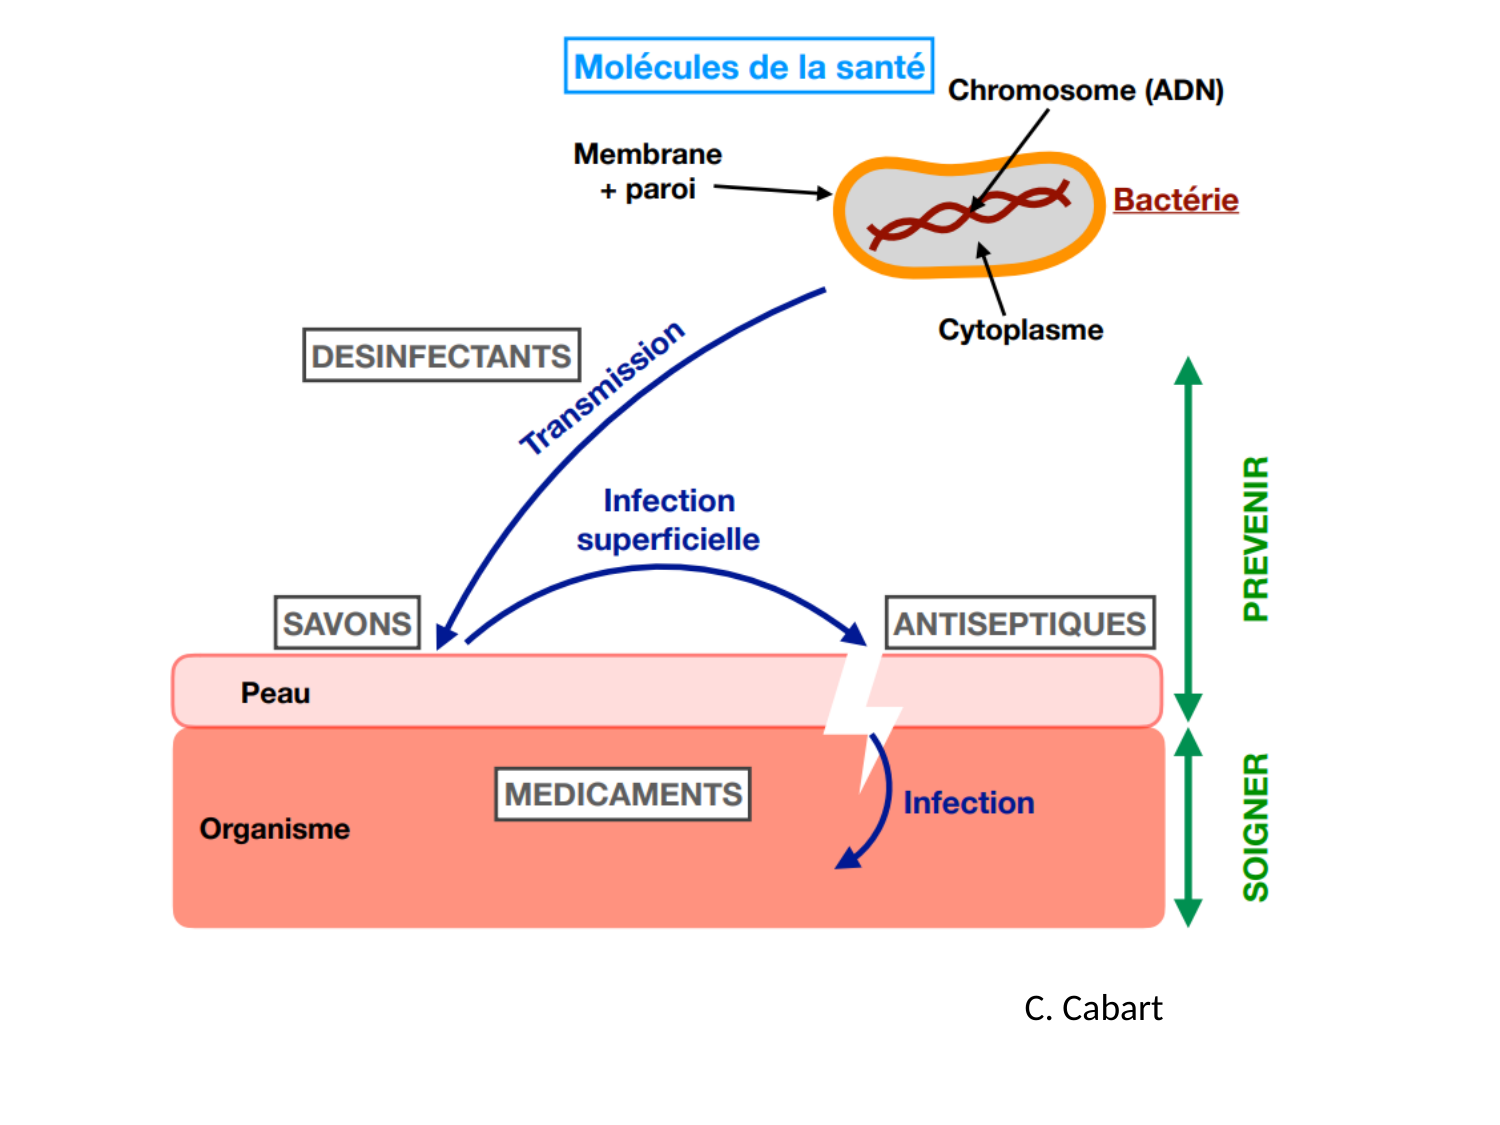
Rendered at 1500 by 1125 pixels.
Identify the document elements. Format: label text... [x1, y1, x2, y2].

text_box C. Cabart [1009, 975, 1365, 1036]
picture [111, 7, 1287, 952]
